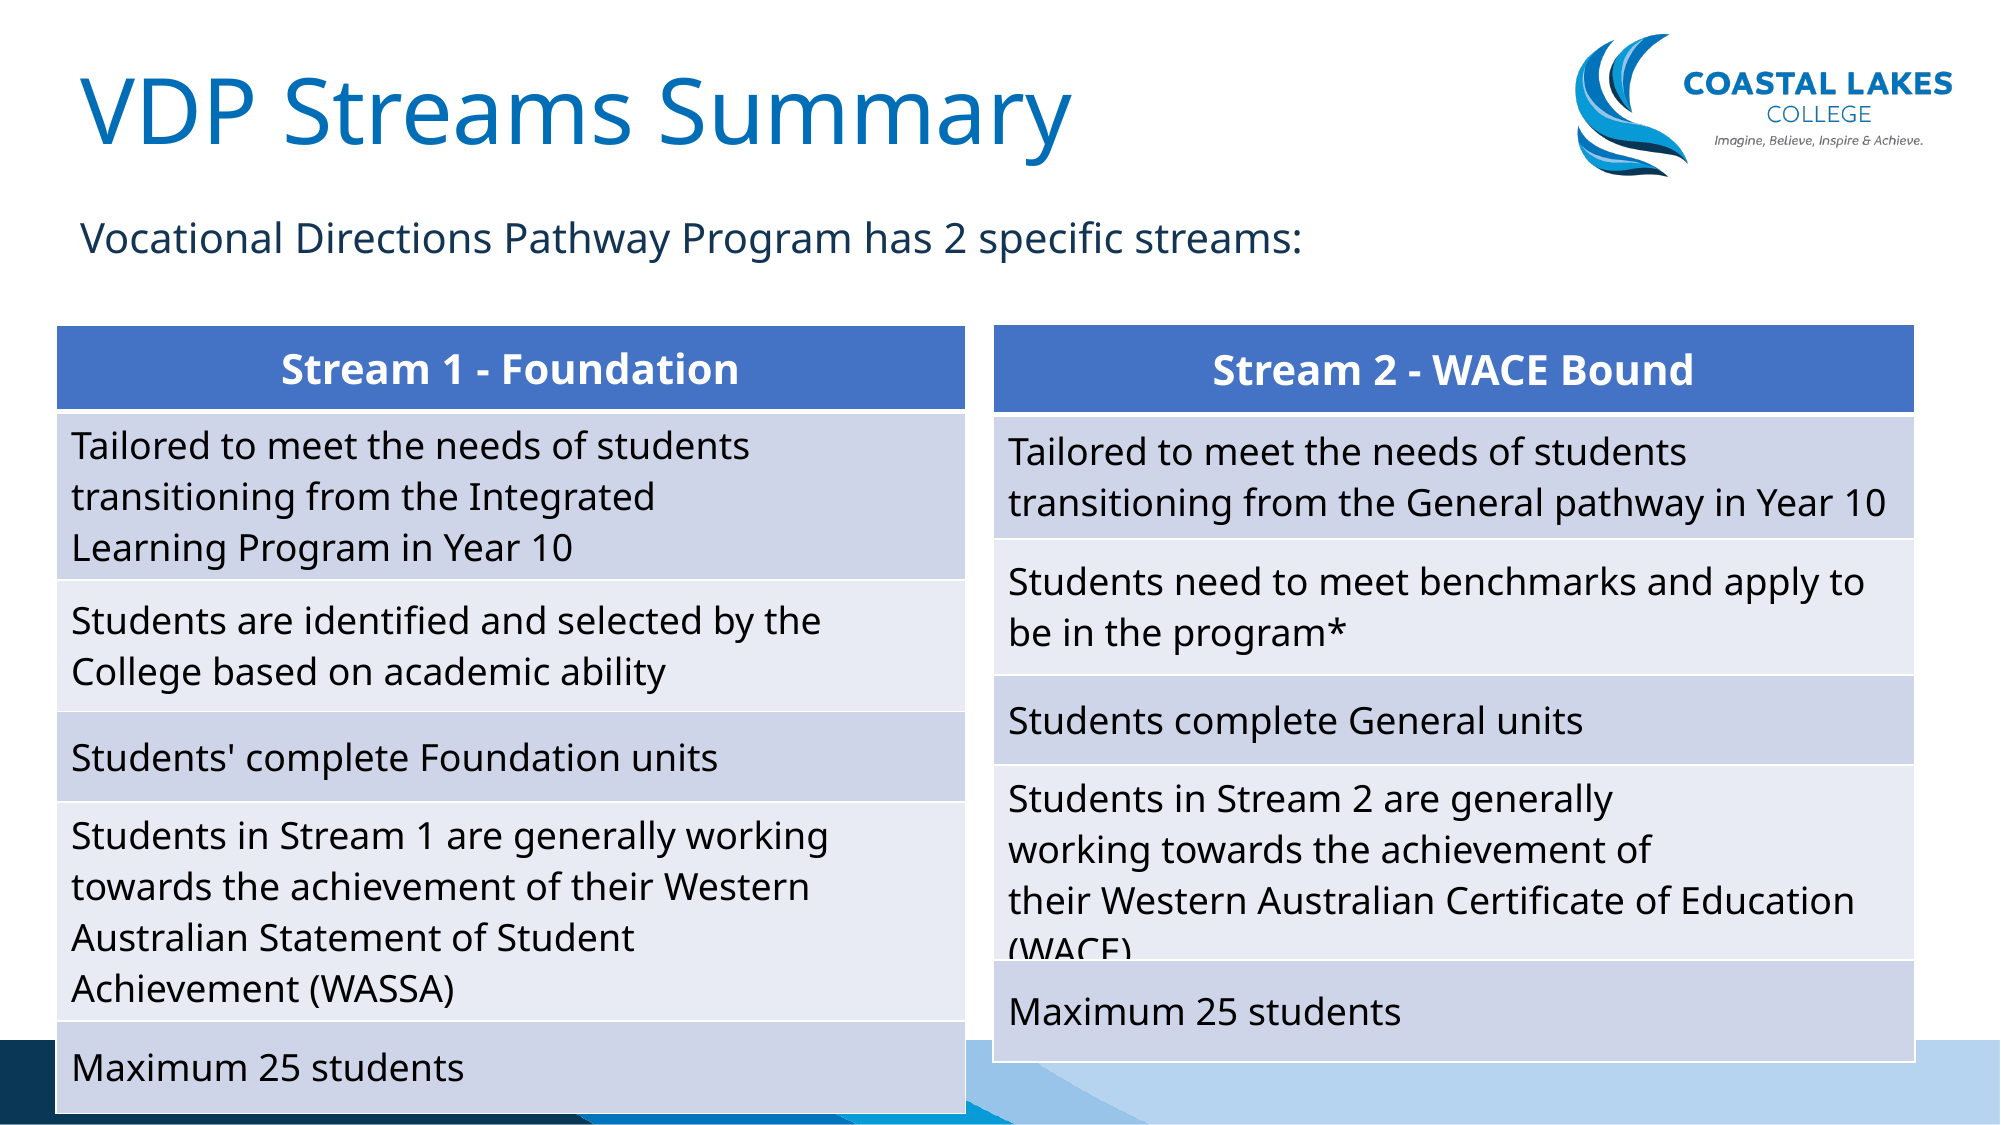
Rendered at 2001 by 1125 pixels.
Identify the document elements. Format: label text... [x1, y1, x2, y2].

title VDP Streams Summary [65, 41, 1458, 189]
table_cell Students in Stream 2 are generally working towards the achievement of their Western Australian Certificate of Education (WACE)​ [994, 766, 1914, 959]
table_cell Maximum 25 students [994, 961, 1914, 1061]
picture [966, 1039, 2000, 1125]
table_header Stream 2​ - WACE Bound [994, 325, 1914, 412]
table_cell Maximum 25 students [57, 1022, 965, 1113]
table_cell Tailored to meet the needs of students transitioning from the Integrated Learning Program in Year 10 [57, 414, 965, 579]
table_cell Tailored to meet the needs of students transitioning from the General pathway in Year 10​ [994, 417, 1914, 538]
table_cell Students in Stream 1 are generally working towards the achievement of their Western Australian Statement of Student Achievement (WASSA) [57, 803, 965, 1020]
table_cell Students' complete Foundation units [57, 712, 965, 801]
table_cell Students need to meet benchmarks and apply to be in the program​* [994, 540, 1914, 674]
table_cell Students are identified and selected by the College based on academic ability [57, 581, 965, 711]
table_header Stream 1 - Foundation [57, 326, 965, 409]
table_cell Students complete General units​ [994, 676, 1914, 764]
text_box Vocational Directions Pathway Program has 2 specific streams: [65, 204, 1371, 270]
picture [0, 1039, 855, 1125]
picture [1566, 32, 1975, 191]
